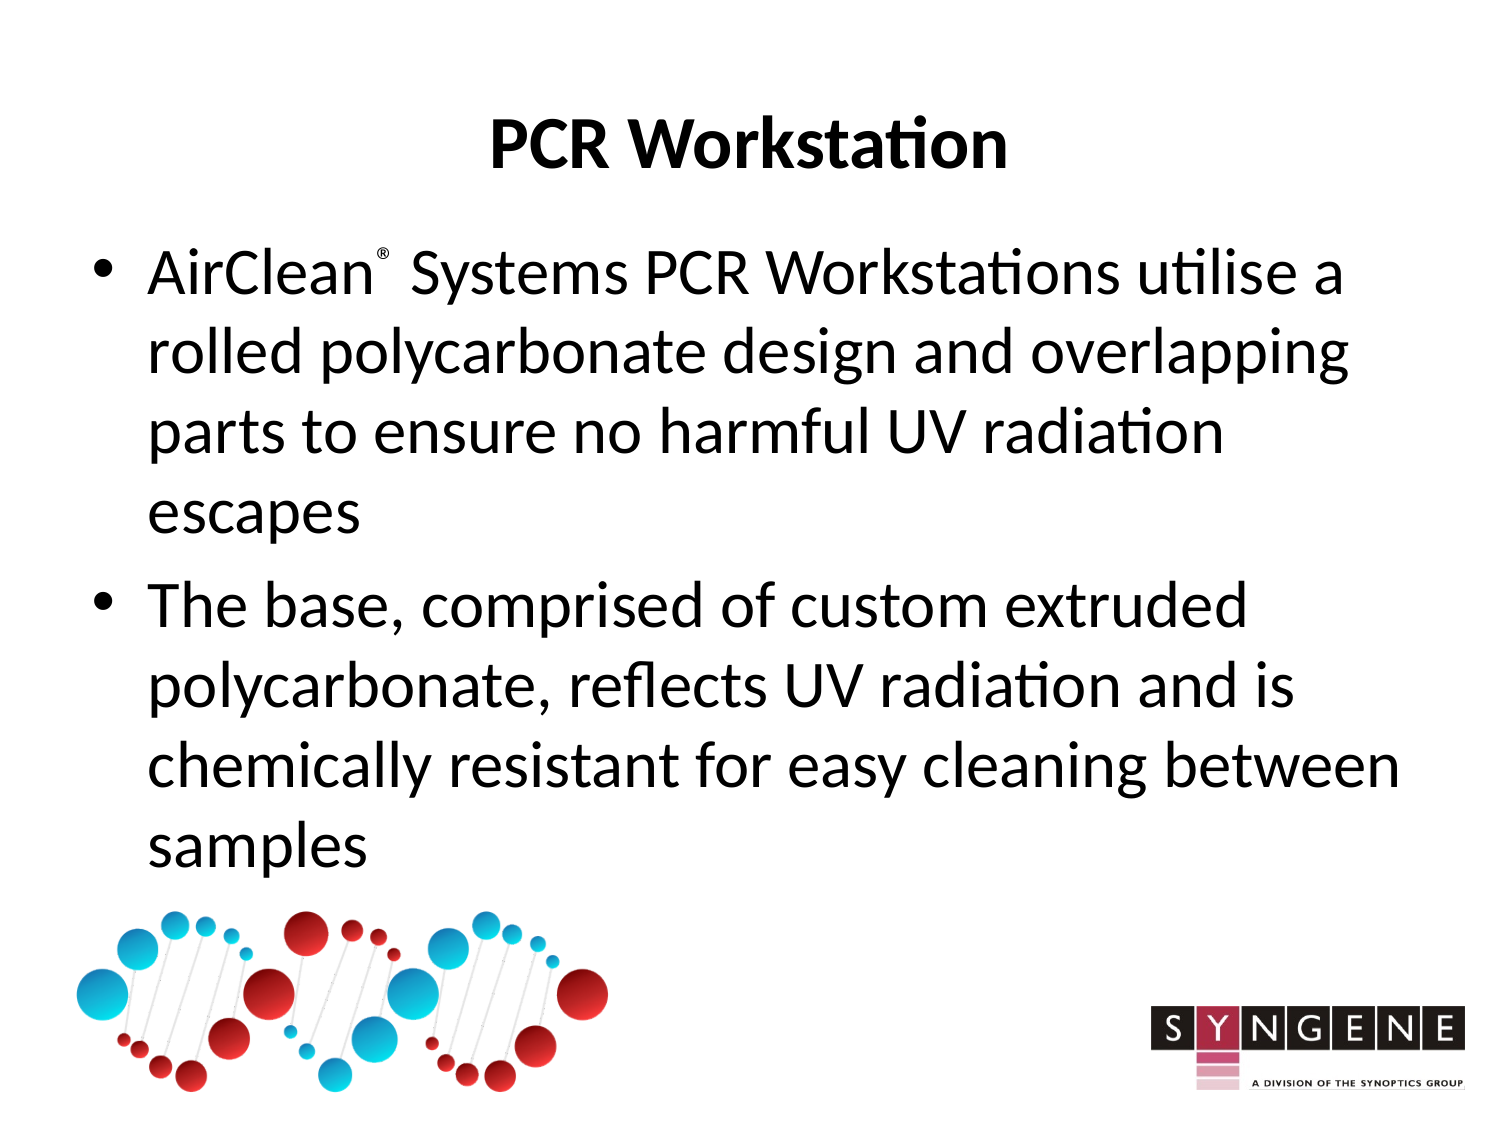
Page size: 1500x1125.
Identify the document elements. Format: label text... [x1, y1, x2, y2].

picture [76, 963, 609, 1093]
picture [1151, 1006, 1465, 1090]
title PCR Workstation [75, 45, 1425, 233]
list AirClean® Systems PCR Workstations utilise a rolled polycarbonate design and overlapping parts to ensure no harmful UV radiation escapes The base, comprised of custom extruded polycarbonate, reflects UV radiation and is chemically resistant for easy cleaning between samples [76, 219, 1427, 963]
